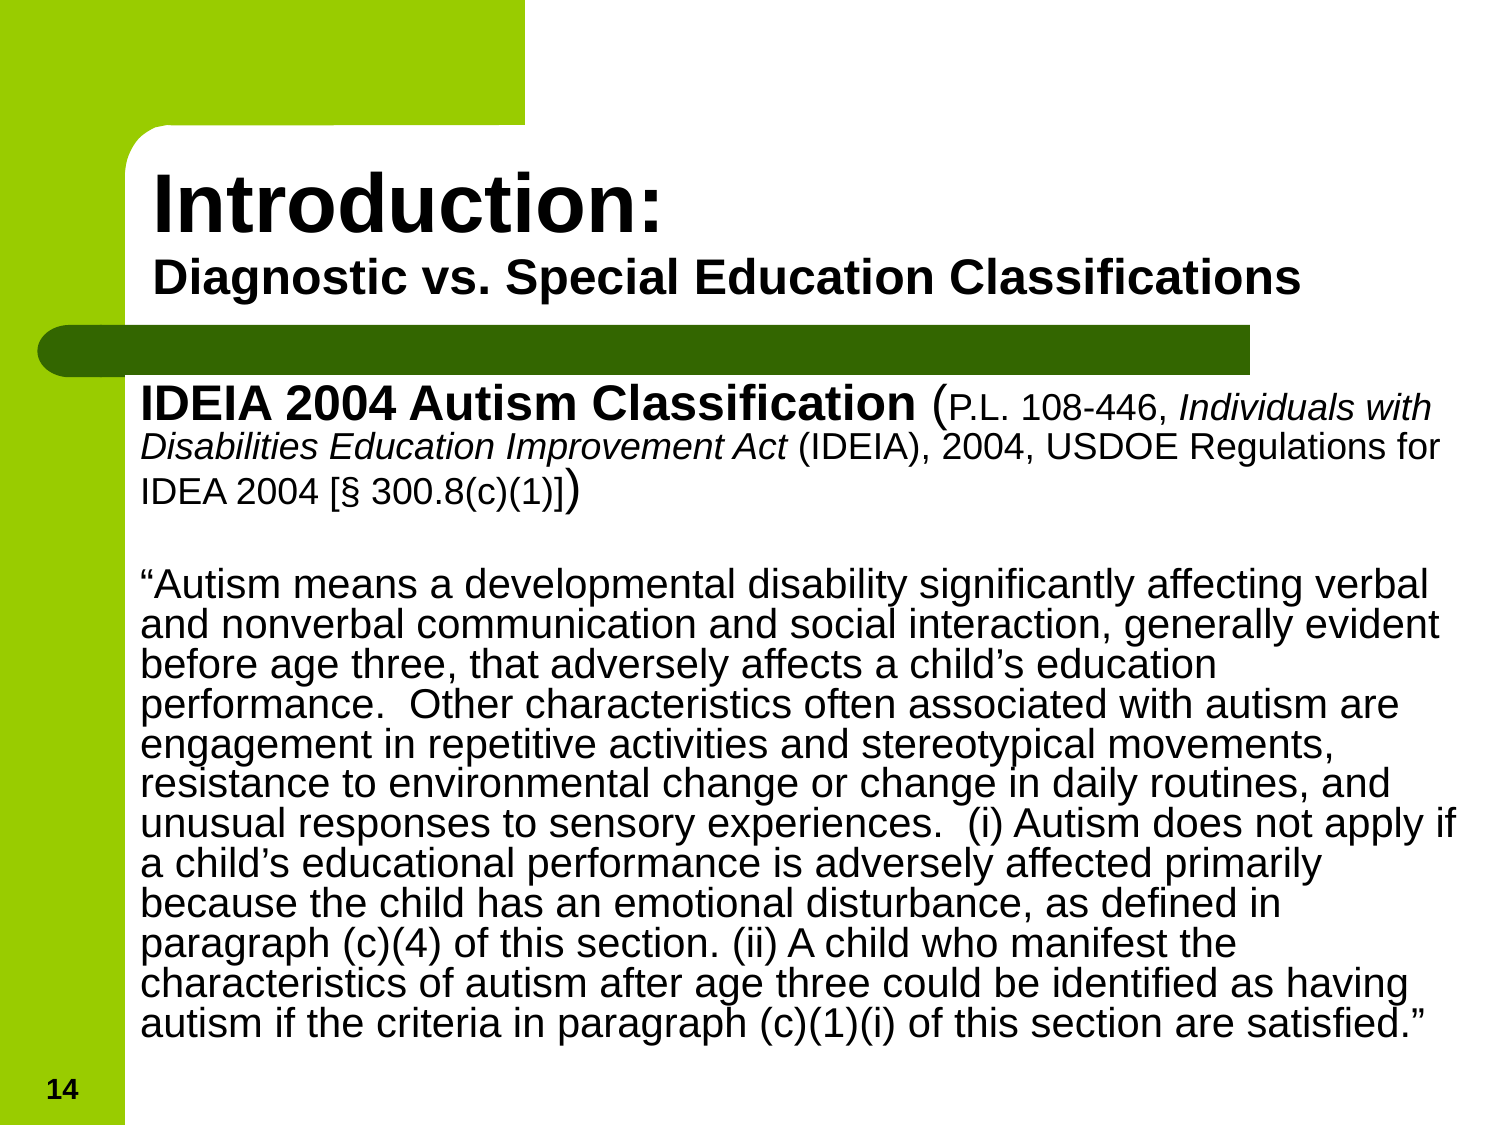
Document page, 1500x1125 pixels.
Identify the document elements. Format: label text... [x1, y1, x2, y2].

list IDEIA 2004 Autism Classification (P.L. 108-446, Individuals with Disabilities Education Improvement Act (IDEIA), 2004, USDOE Regulations for IDEA 2004 [§ 300.8(c)(1)]) “Autism means a developmental disability significantly affecting verbal and nonverbal communication and social interaction, generally evident before age three, that adversely affects a child’s education performance. Other characteristics often associated with autism are engagement in repetitive activities and stereotypical movements, resistance to environmental change or change in daily routines, and unusual responses to sensory experiences. (i) Autism does not apply if a child’s educational performance is adversely affected primarily because the child has an emotional disturbance, as defined in paragraph (c)(4) of this section. (ii) A child who manifest the characteristics of autism after age three could be identified as having autism if the criteria in paragraph (c)(1)(i) of this section are satisfied.” [124, 374, 1488, 1125]
slide_number 14 [0, 1032, 124, 1113]
title Introduction: Diagnostic vs. Special Education Classifications [137, 124, 1500, 313]
